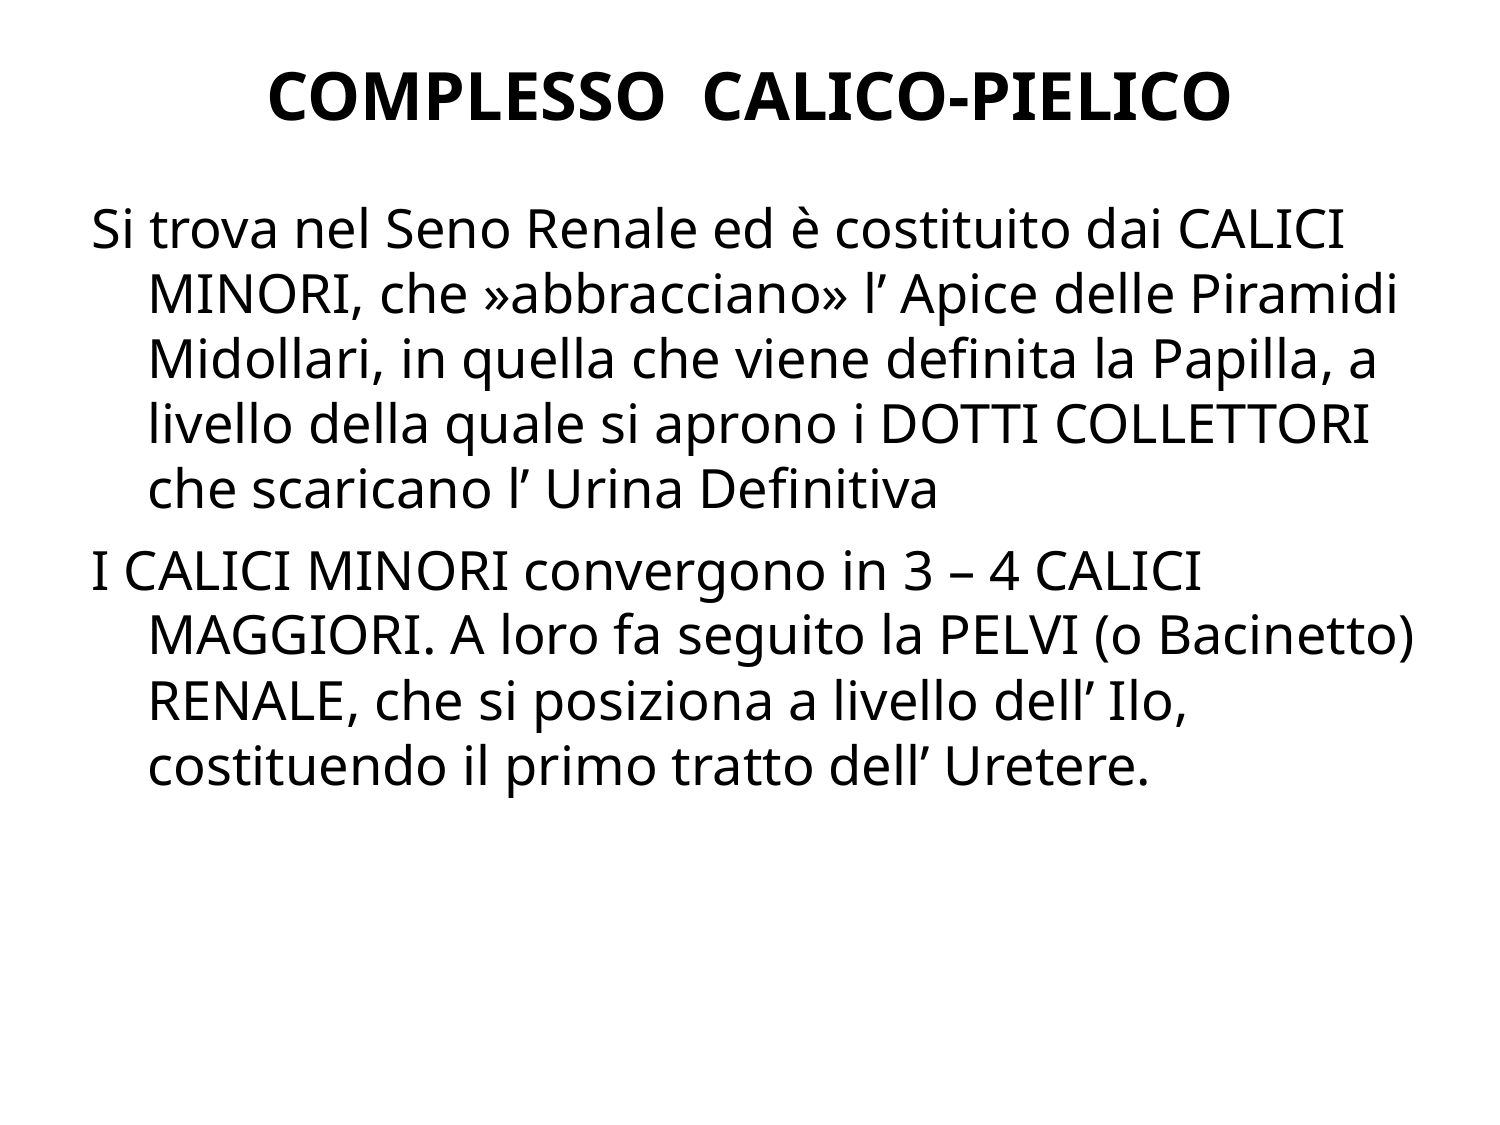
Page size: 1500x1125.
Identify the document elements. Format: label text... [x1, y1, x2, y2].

title COMPLESSO CALICO-PIELICO [0, 0, 1500, 187]
list Si trova nel Seno Renale ed è costituito dai CALICI MINORI, che »abbracciano» l’ Apice delle Piramidi Midollari, in quella che viene definita la Papilla, a livello della quale si aprono i DOTTI COLLETTORI che scaricano l’ Urina Definitiva I CALICI MINORI convergono in 3 – 4 CALICI MAGGIORI. A loro fa seguito la PELVI (o Bacinetto) RENALE, che si posiziona a livello dell’ Ilo, costituendo il primo tratto dell’ Uretere. [76, 186, 1459, 1125]
